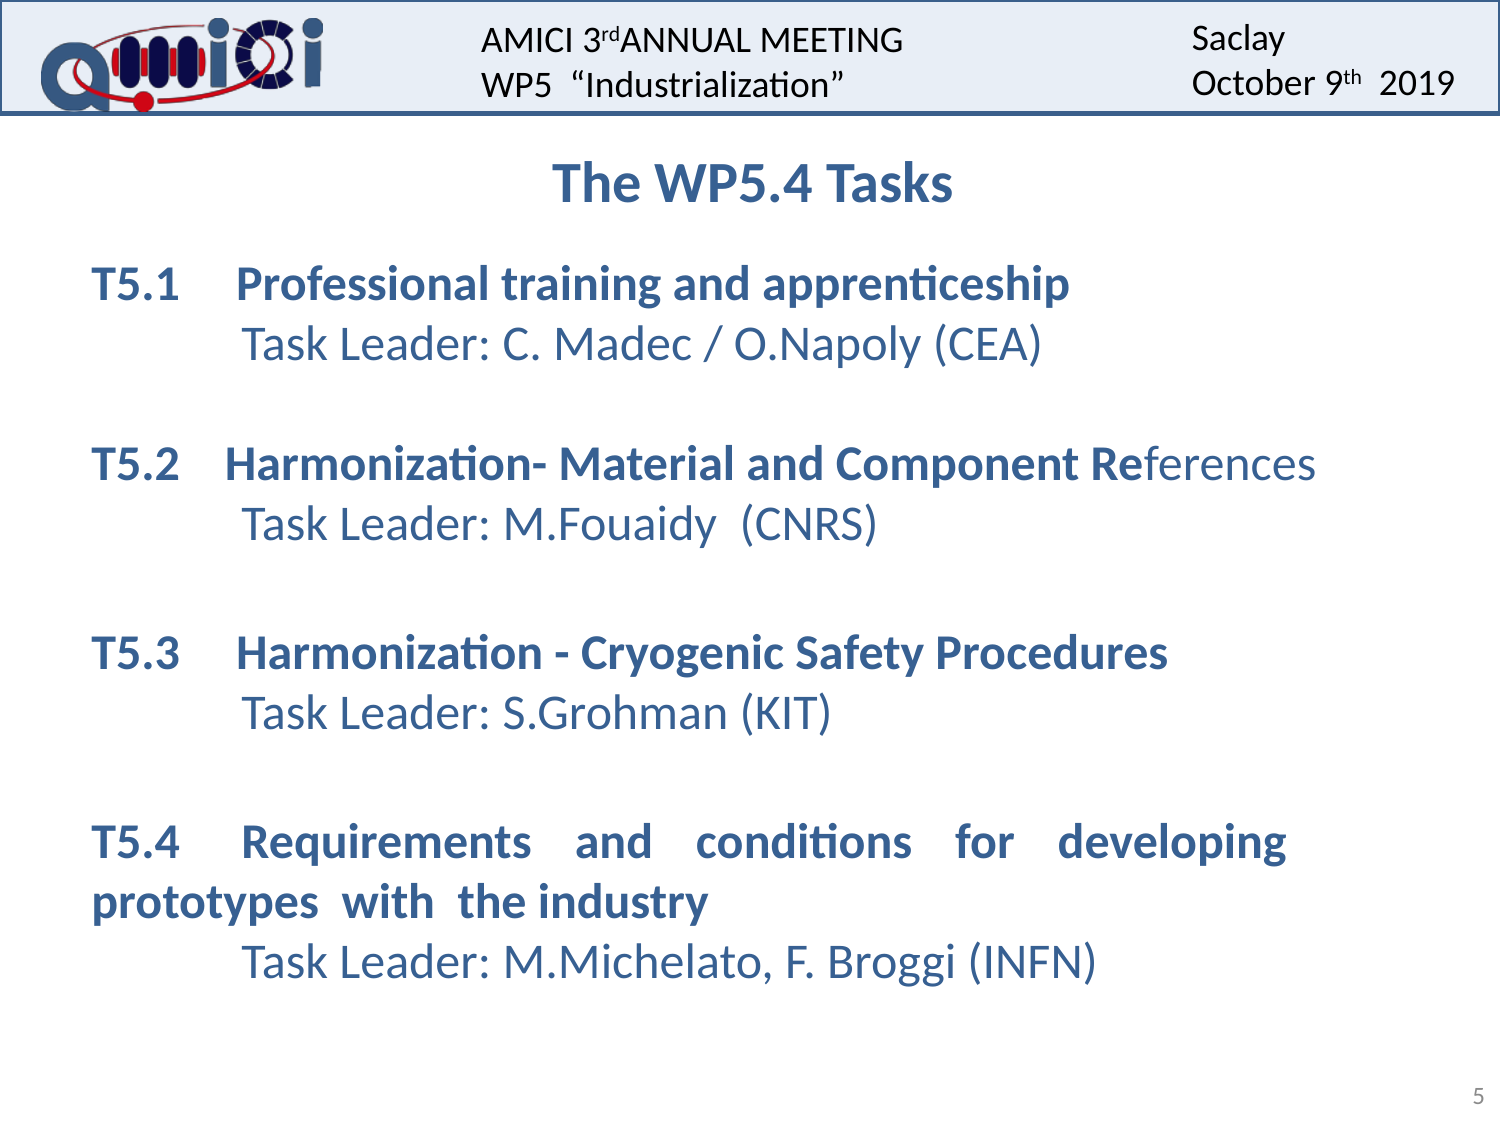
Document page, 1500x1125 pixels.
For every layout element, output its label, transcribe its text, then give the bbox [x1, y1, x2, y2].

picture [41, 18, 323, 112]
text_box The WP5.4 Tasks [72, 137, 1447, 222]
text_box T5.1 Professional training and apprenticeship Task Leader: C. Madec / O.Napoly (CEA) T5.2 Harmonization- Material and Component References Task Leader: M.Fouaidy (CNRS) T5.3 Harmonization - Cryogenic Safety Procedures Task Leader: S.Grohman (KIT) T5.4 Requirements and conditions for developing prototypes with the industry Task Leader: M.Michelato, F. Broggi (INFN) [76, 243, 1465, 996]
